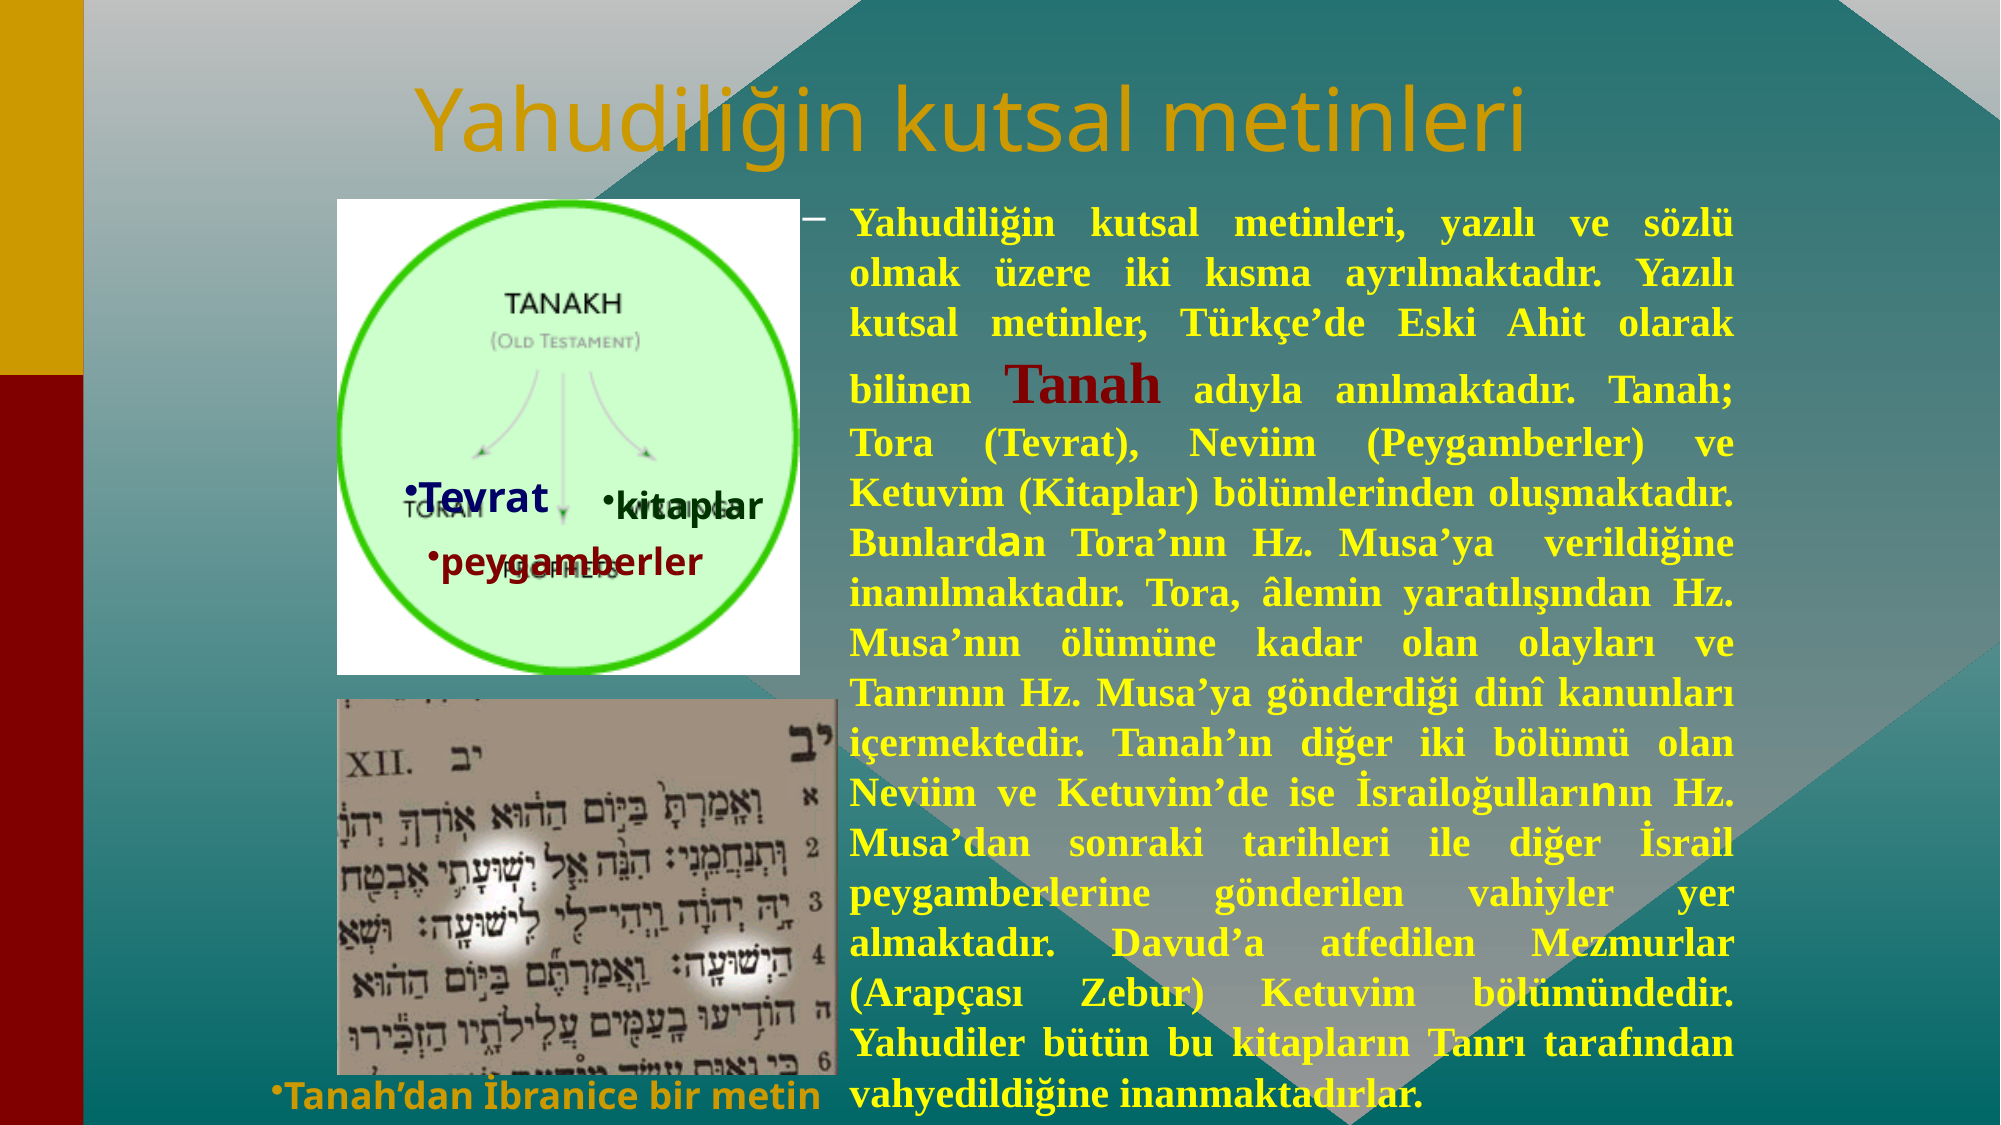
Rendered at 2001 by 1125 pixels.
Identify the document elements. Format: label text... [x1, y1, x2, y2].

text_box Tanah’dan İbranice bir metin [256, 1064, 838, 1125]
list Yahudiliğin kutsal metinleri, yazılı ve sözlü olmak üzere iki kısma ayrılmaktadır. Yazılı kutsal metinler, Türkçe’de Eski Ahit olarak bilinen Tanah adıyla anılmaktadır. Tanah; Tora (Tevrat), Neviim (Peygamberler) ve Ketuvim (Kitaplar) bölümlerinden oluşmaktadır. Bunlardan Tora’nın Hz. Musa’ya verildiğine inanılmaktadır. Tora, âlemin yaratılışından Hz. Musa’nın ölümüne kadar olan olayları ve Tanrının Hz. Musa’ya gönderdiği dinî kanunları içermektedir. Tanah’ın diğer iki bölümü olan Neviim ve Ketuvim’de ise İsrailoğullarının Hz. Musa’dan sonraki tarihleri ile diğer İsrail peygamberlerine gönderilen vahiyler yer almaktadır. Davud’a atfedilen Mezmurlar (Arapçası Zebur) Ketuvim bölümündedir. Yahudiler bütün bu kitapların Tanrı tarafından vahyedildiğine inanmaktadırlar. [712, 187, 1750, 975]
title Yahudiliğin kutsal metinleri [399, 37, 1600, 199]
picture [337, 199, 800, 675]
picture [337, 699, 838, 1075]
